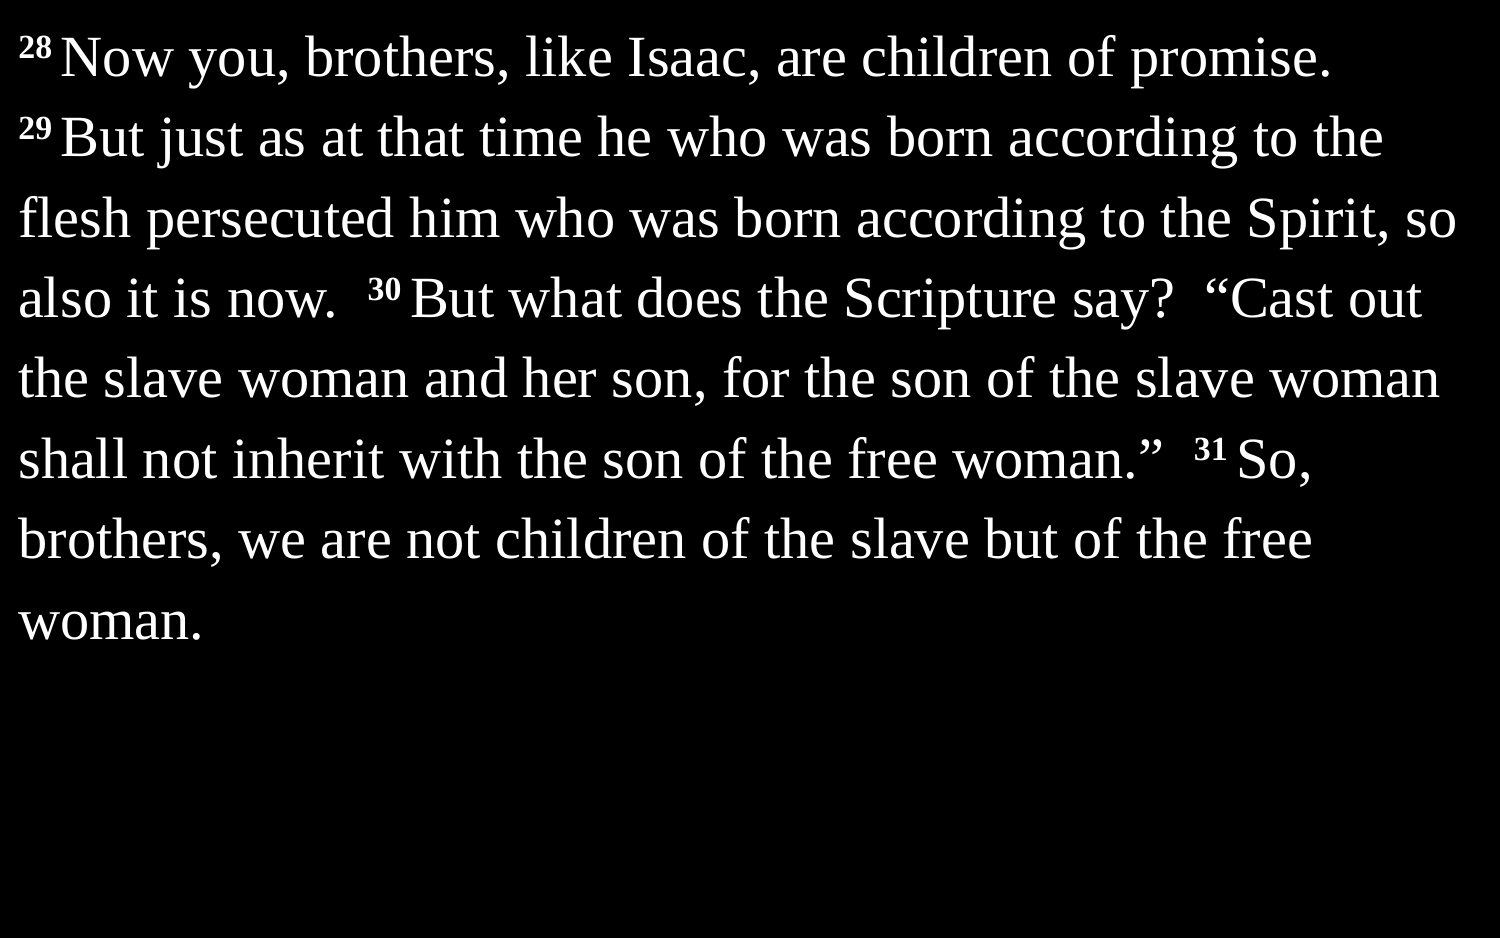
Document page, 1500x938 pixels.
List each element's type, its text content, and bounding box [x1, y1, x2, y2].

text_box 28 Now you, brothers, like Isaac, are children of promise. 29 But just as at that time he who was born according to the flesh persecuted him who was born according to the Spirit, so also it is now. 30 But what does the Scripture say? “Cast out the slave woman and her son, for the son of the slave woman shall not inherit with the son of the free woman.” 31 So, brothers, we are not children of the slave but of the free woman. [3, 0, 1500, 659]
